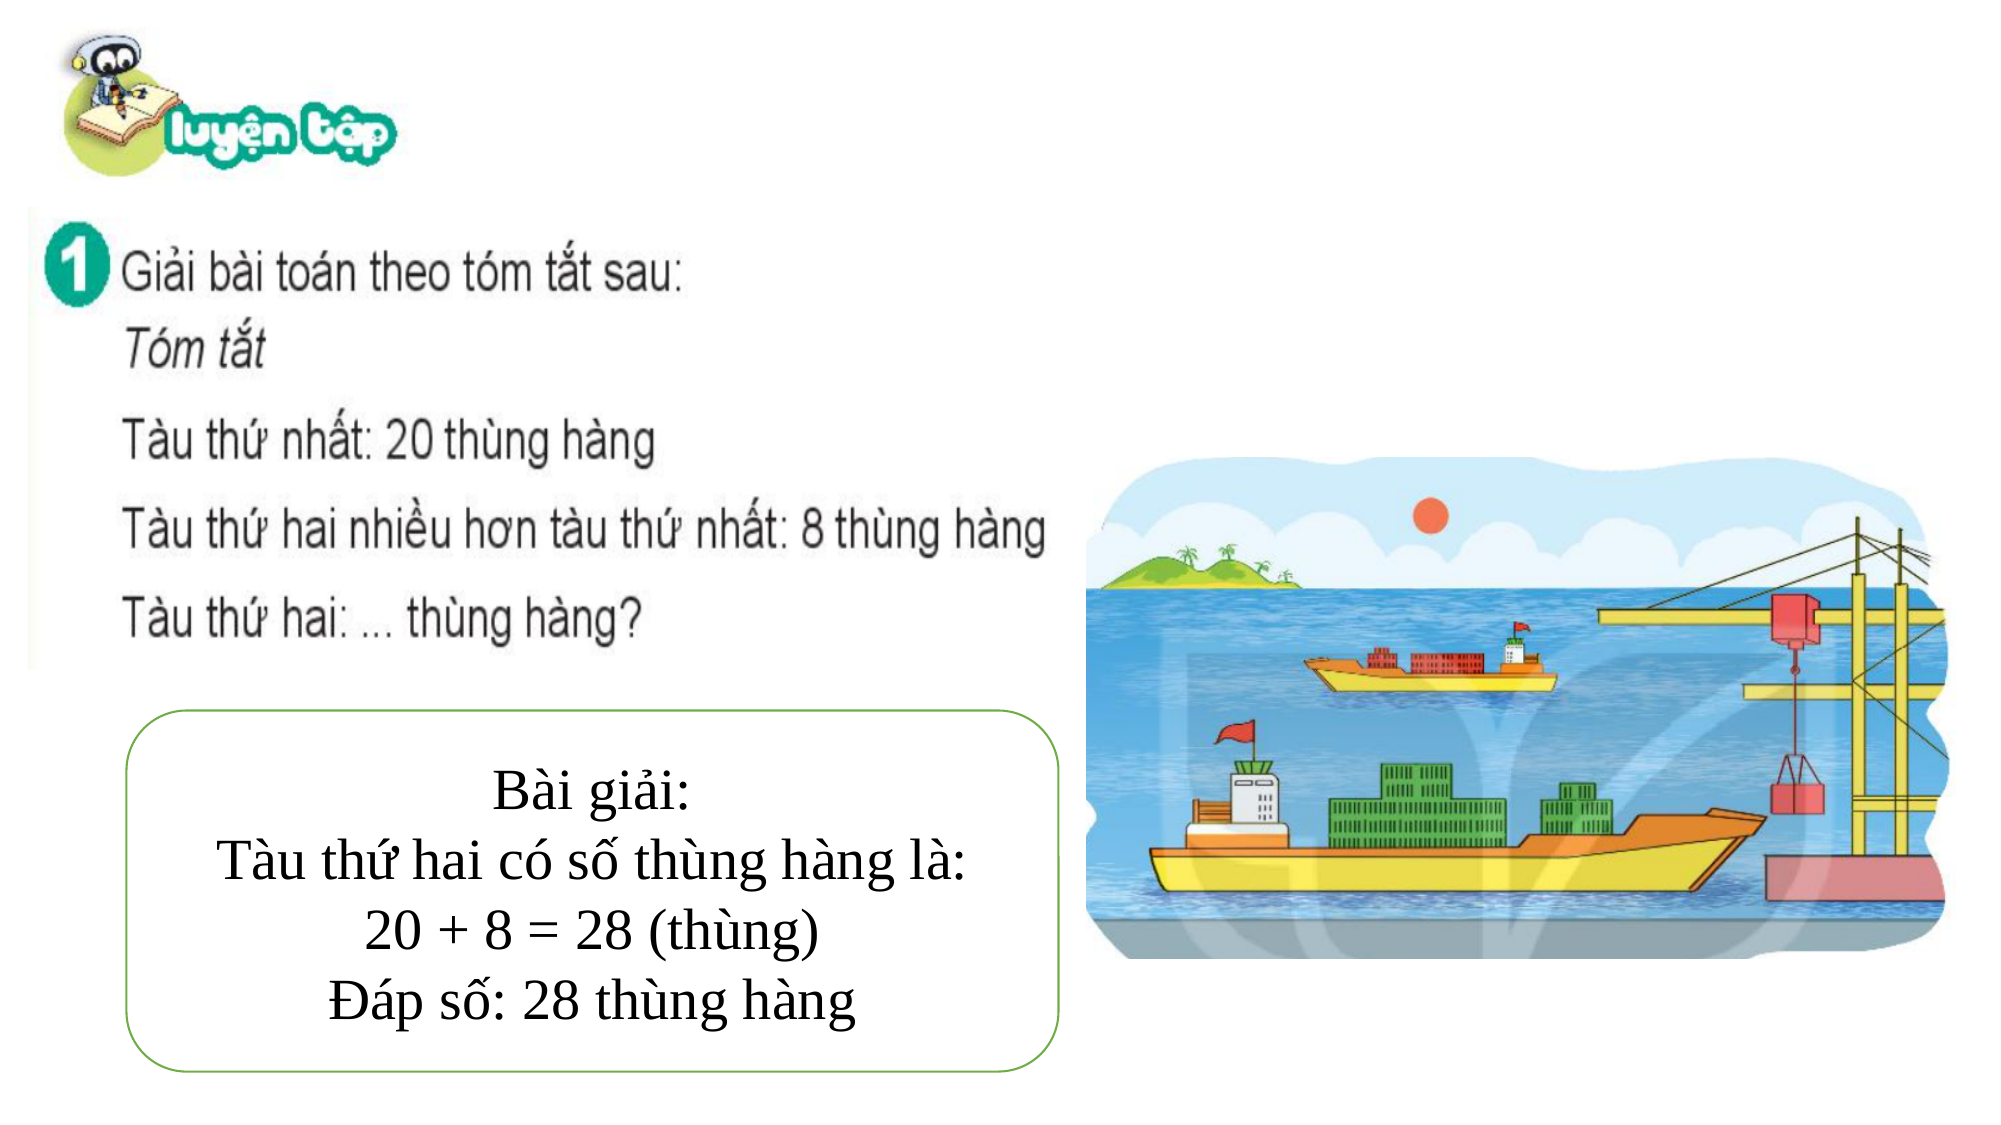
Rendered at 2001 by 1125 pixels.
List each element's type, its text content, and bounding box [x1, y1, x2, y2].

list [28, 23, 426, 196]
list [1086, 457, 1956, 959]
picture [28, 207, 1059, 670]
text_box Bài giải: Tàu thứ hai có số thùng hàng là: 20 + 8 = 28 (thùng) Đáp số: 28 thùng hàng [125, 709, 1060, 1073]
